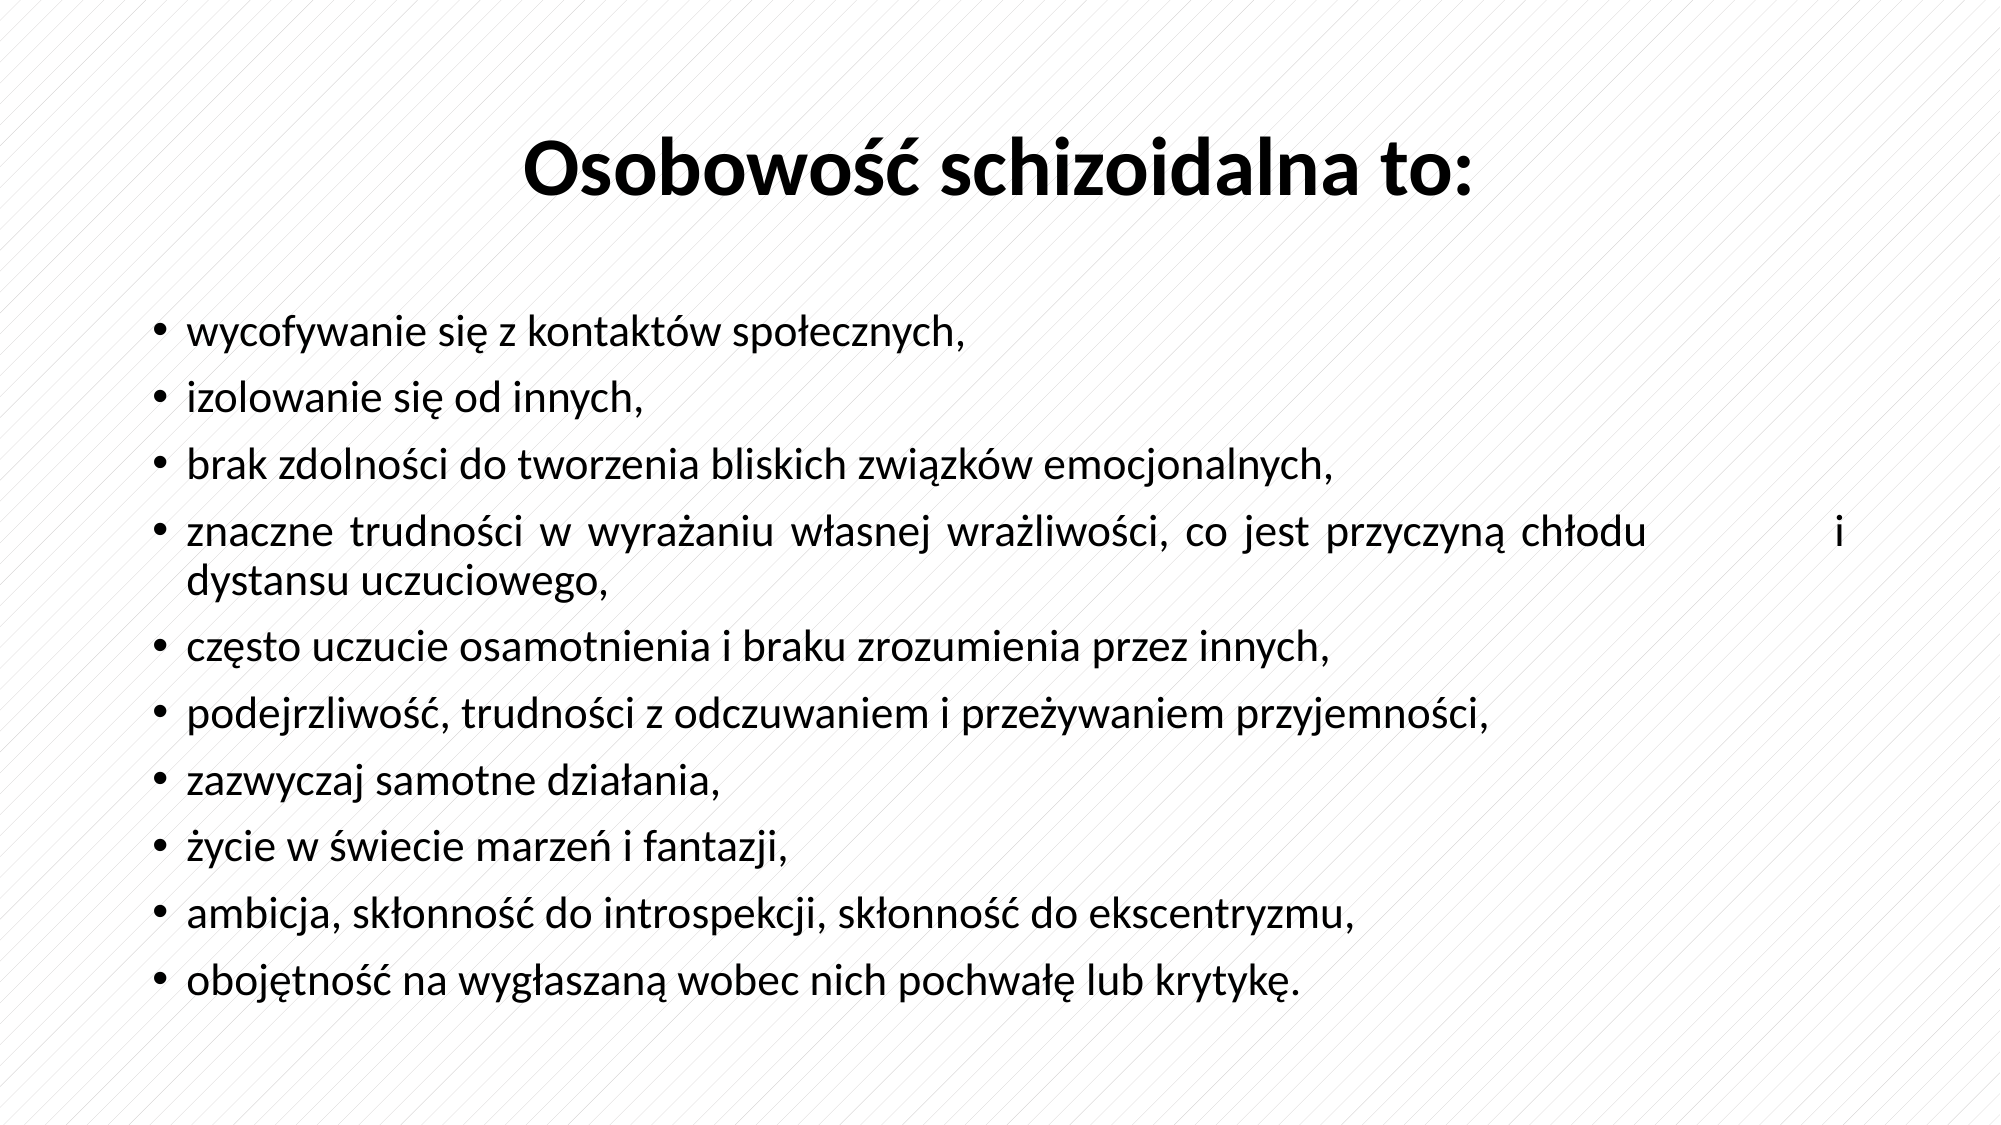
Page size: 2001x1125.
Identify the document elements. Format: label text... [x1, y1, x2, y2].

list wycofywanie się z kontaktów społecznych, izolowanie się od innych, brak zdolności do tworzenia bliskich związków emocjonalnych, znaczne trudności w wyrażaniu własnej wrażliwości, co jest przyczyną chłodu i dystansu uczuciowego, często uczucie osamotnienia i braku zrozumienia przez innych, podejrzliwość, trudności z odczuwaniem i przeżywaniem przyjemności, zazwyczaj samotne działania, życie w świecie marzeń i fantazji, ambicja, skłonność do introspekcji, skłonność do ekscentryzmu, obojętność na wygłaszaną wobec nich pochwałę lub krytykę. [137, 299, 1863, 1014]
title Osobowość schizoidalna to: [137, 59, 1863, 278]
